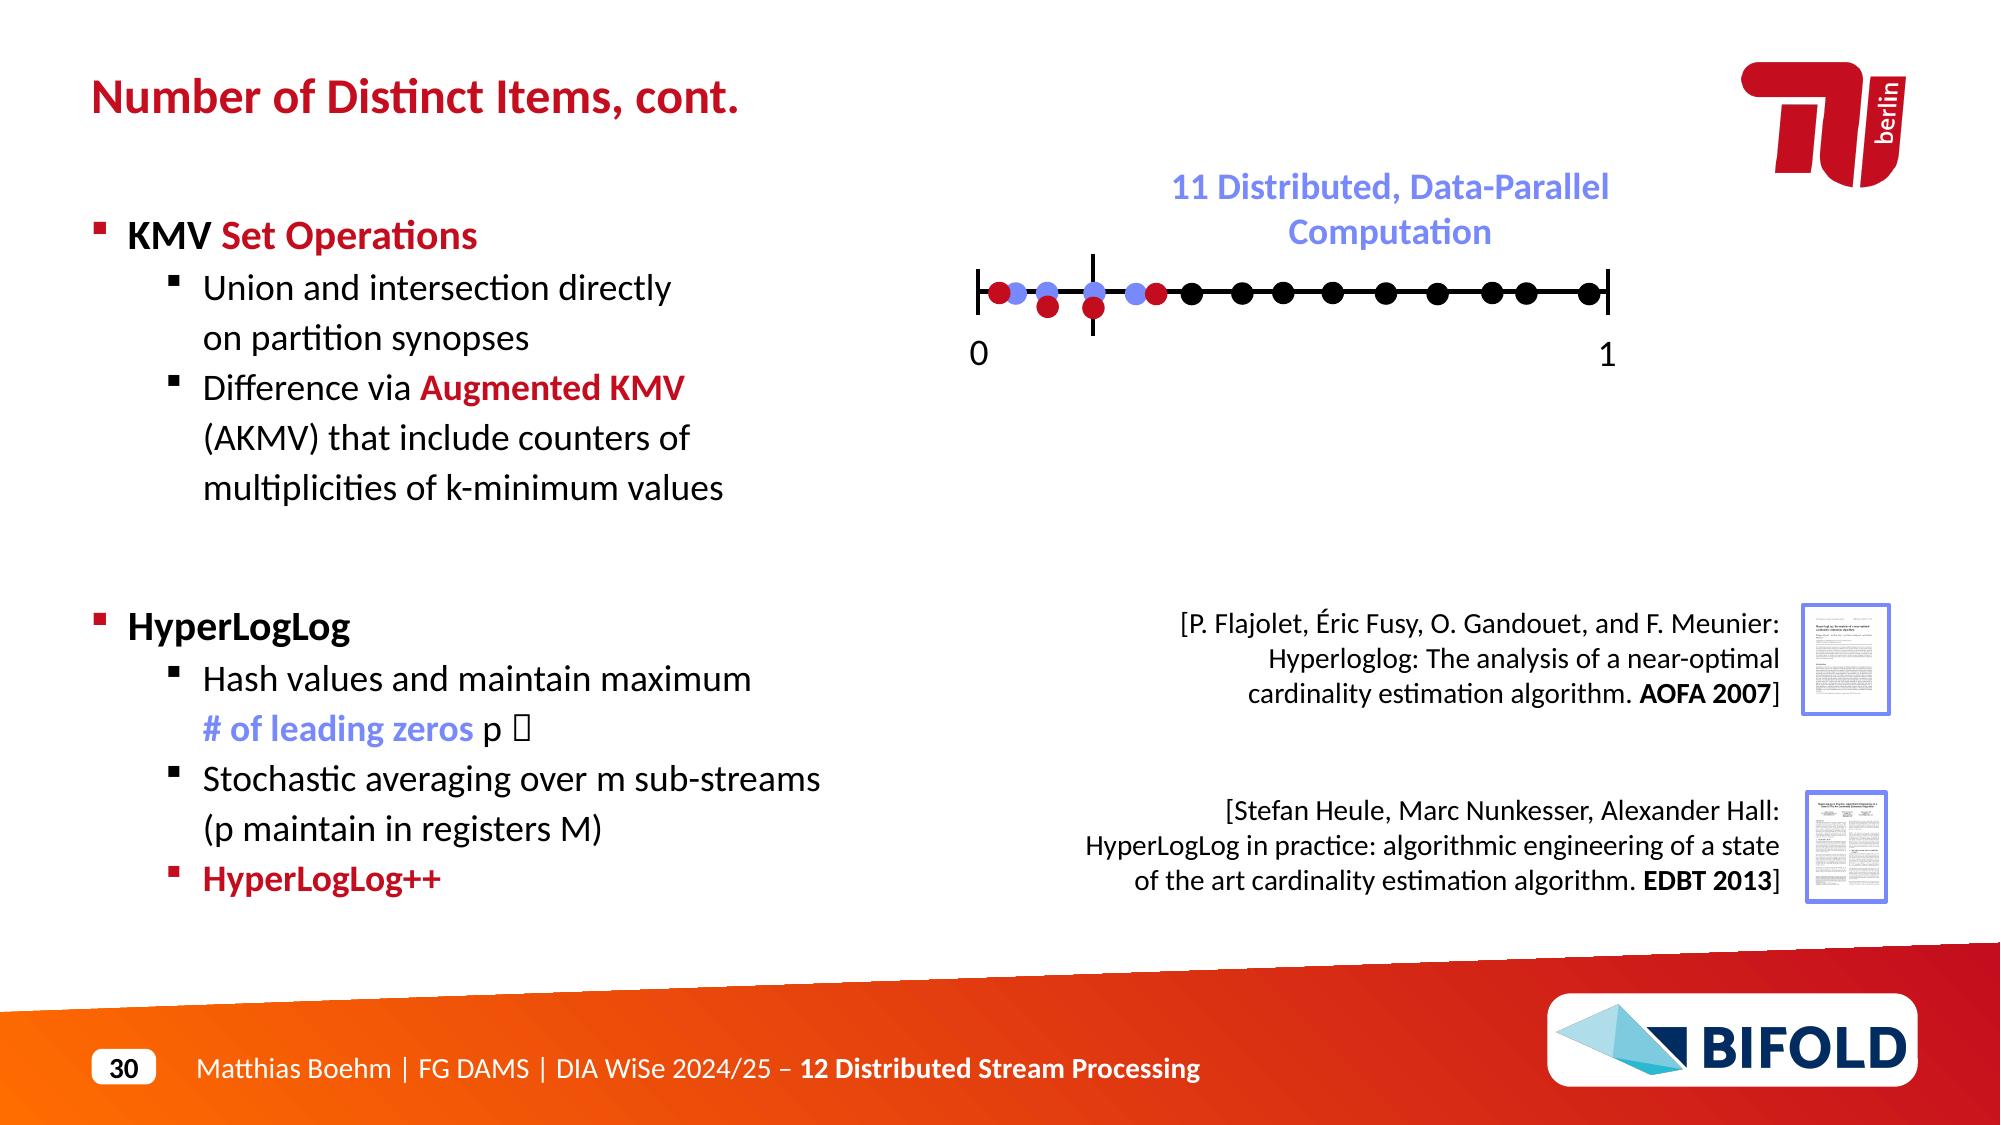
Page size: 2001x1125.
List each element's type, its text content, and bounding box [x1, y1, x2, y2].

text_box [1081, 296, 1092, 320]
text_box [1180, 282, 1204, 291]
picture [1556, 1004, 1906, 1075]
text_box [1577, 282, 1601, 291]
text_box 11 Distributed, Data-Parallel Computation [1162, 154, 1619, 260]
text_box [1425, 292, 1450, 306]
text_box [1007, 292, 1028, 306]
text_box [1374, 292, 1398, 306]
text_box [987, 292, 1012, 305]
text_box [1514, 281, 1538, 291]
text_box [1035, 281, 1059, 291]
text_box [Stefan Heule, Marc Nunkesser, Alexander Hall: HyperLogLog in practice: algorithmic engineering of a state of the art cardinality estimation algorithm. EDBT 2013] [1073, 784, 1781, 904]
text_box [1320, 292, 1345, 305]
text_box [1180, 292, 1204, 306]
text_box [1035, 292, 1059, 300]
text_box [987, 281, 1011, 291]
text_box 0 [956, 320, 1002, 381]
text_box [1480, 281, 1504, 291]
text_box [1093, 281, 1107, 291]
picture [1741, 62, 1906, 188]
text_box [1008, 281, 1028, 291]
text_box [1093, 296, 1106, 320]
picture [1809, 794, 1884, 900]
text_box [1093, 292, 1107, 301]
text_box [P. Flajolet, Éric Fusy, O. Gandouet, and F. Meunier: Hyperloglog: The analysis of a near-optimal cardinality estimation algorithm. AOFA 2007] [1150, 596, 1781, 717]
text_box [1144, 292, 1168, 306]
list Number of Distinct Items, cont. [91, 65, 1455, 183]
text_box [1426, 282, 1449, 291]
text_box [1035, 295, 1060, 319]
text_box [1124, 292, 1146, 306]
text_box [1082, 281, 1092, 291]
text_box [1374, 281, 1398, 291]
text_box [1230, 281, 1254, 291]
text_box 1 [1584, 321, 1630, 382]
text_box [1124, 282, 1146, 291]
text_box [1577, 292, 1601, 306]
text_box [1514, 292, 1539, 306]
text_box [1230, 292, 1255, 306]
text_box [1144, 282, 1168, 291]
text_box [1480, 292, 1505, 305]
text_box [1271, 292, 1296, 305]
text_box [1271, 281, 1295, 291]
text_box [1082, 292, 1092, 299]
text_box [1321, 281, 1345, 291]
picture [1805, 606, 1887, 712]
